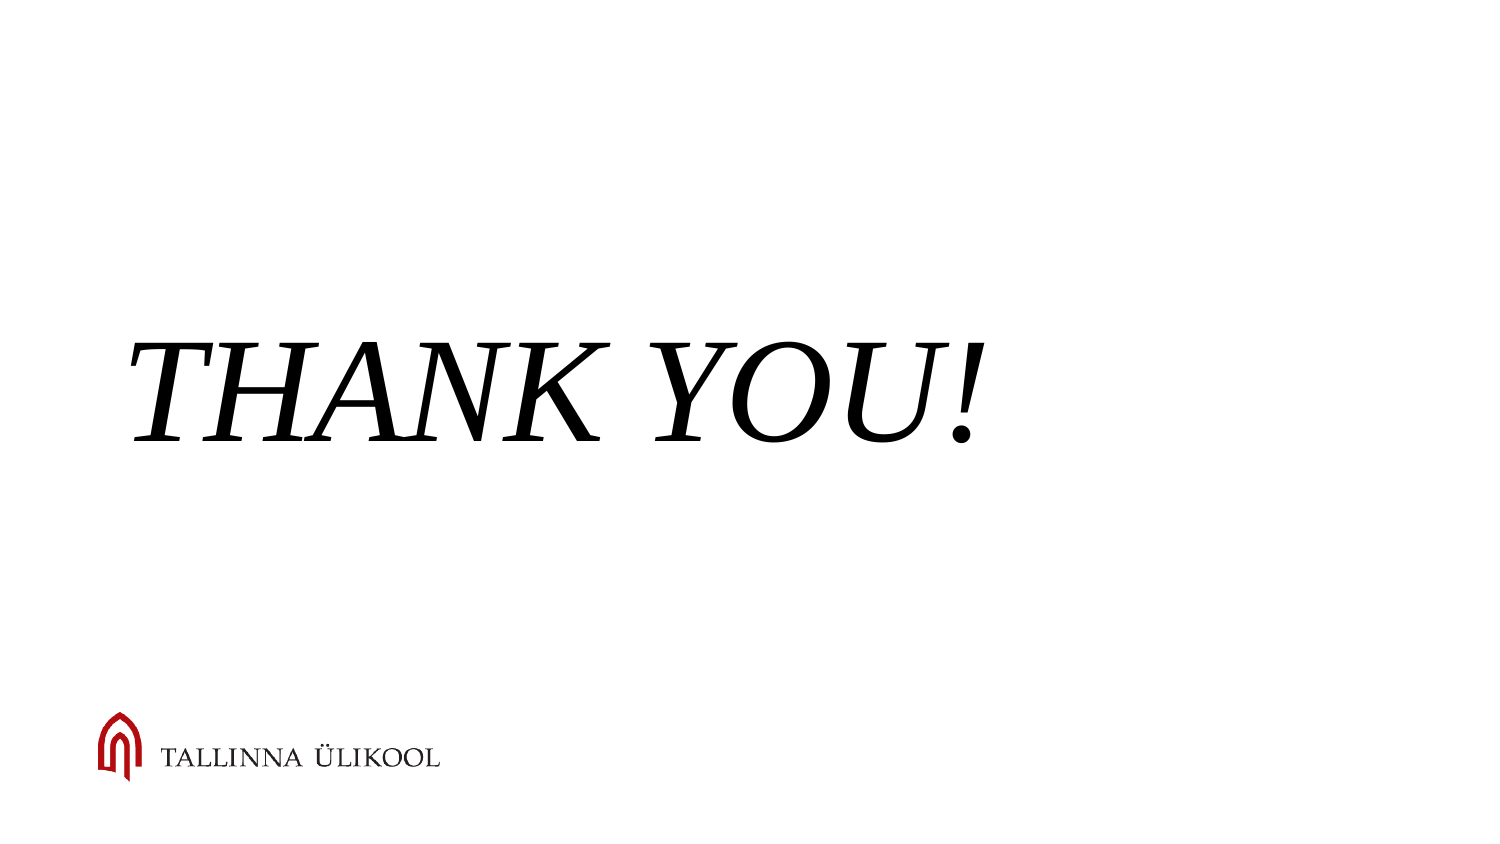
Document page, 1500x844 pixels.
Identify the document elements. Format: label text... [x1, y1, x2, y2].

title THANK YOU! [106, 200, 1382, 468]
picture [98, 711, 440, 782]
